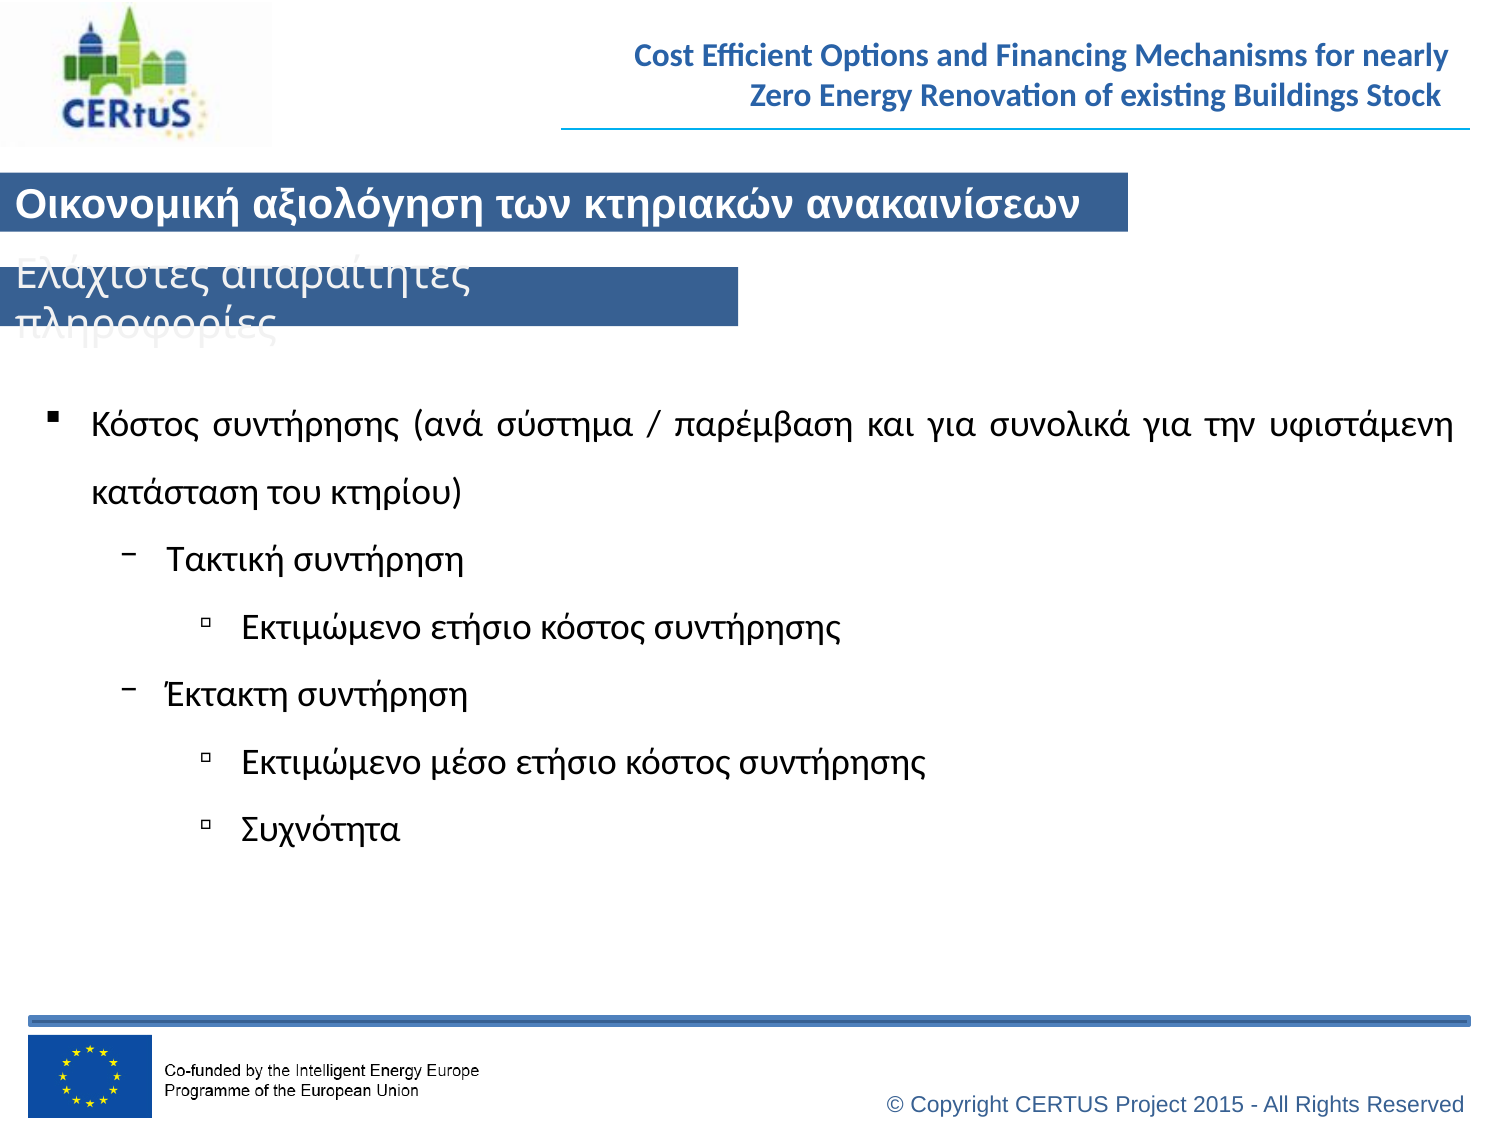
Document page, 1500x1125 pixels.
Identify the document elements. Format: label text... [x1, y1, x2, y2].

picture [0, 2, 273, 147]
picture [21, 1026, 495, 1125]
text_box Cost Efficient Options and Financing Mechanisms for nearly Zero Energy Renovation of existing Buildings Stock [567, 25, 1465, 121]
text_box Κόστος συντήρησης (ανά σύστημα / παρέμβαση και για συνολικά για την υφιστάμενη κατάσταση του κτηρίου) Τακτική συντήρηση Εκτιμώμενο ετήσιο κόστος συντήρησης Έκτακτη συντήρηση Εκτιμώμενο μέσο ετήσιο κόστος συντήρησης Συχνότητα [29, 369, 1471, 992]
text_box [28, 1015, 1471, 1027]
text_box © Copyright CERTUS Project 2015 - All Rights Reserved [844, 1082, 1480, 1125]
text_box Ελάχιστες απαραίτητες πληροφορίες [0, 265, 740, 328]
text_box Οικονομική αξιολόγηση των κτηριακών ανακαινίσεων [0, 171, 1130, 234]
